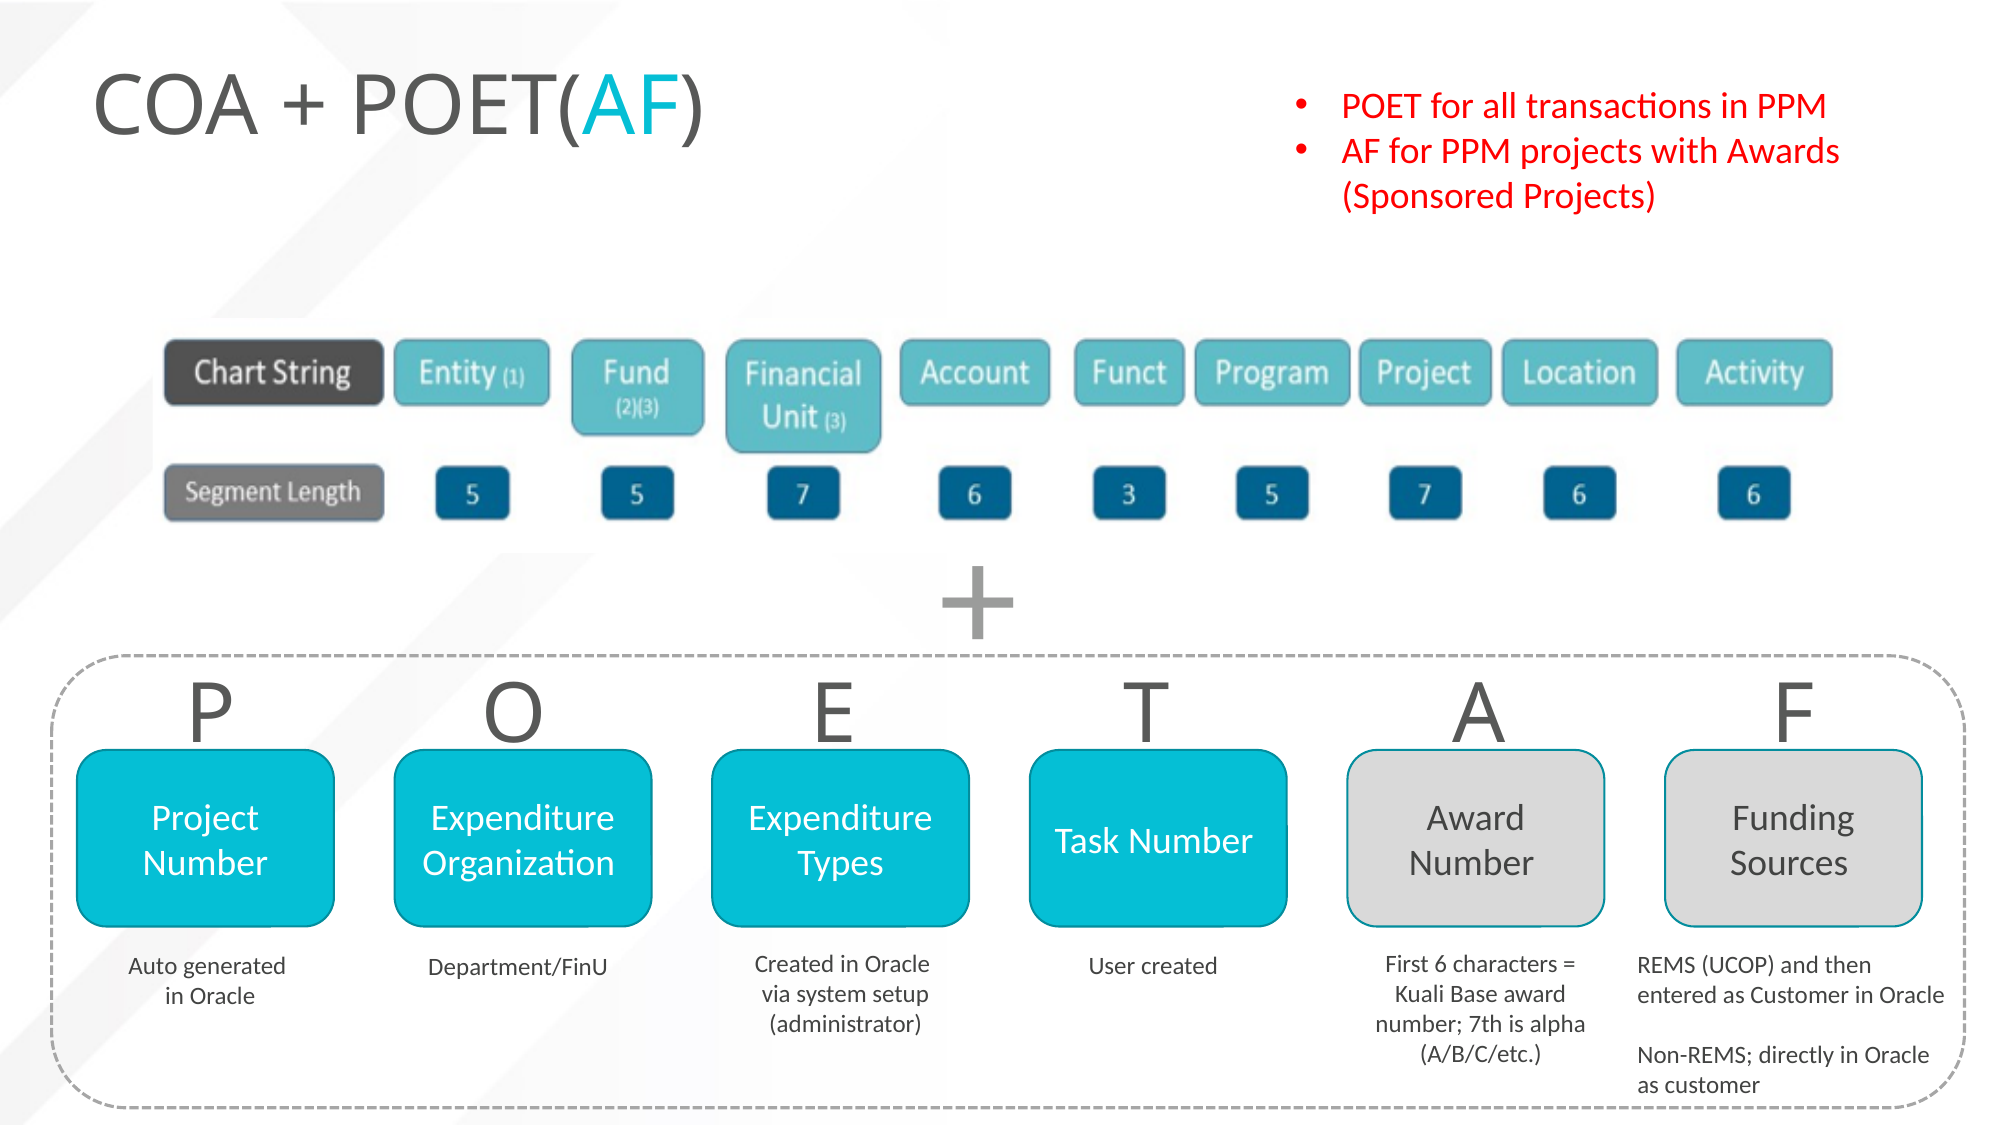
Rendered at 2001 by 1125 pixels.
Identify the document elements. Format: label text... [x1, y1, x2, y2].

text_box Expenditure Types [711, 748, 971, 928]
text_box Expenditure Organization [393, 748, 653, 928]
title COA + POET(AF) [76, 54, 1930, 179]
text_box User created [1029, 942, 1277, 988]
text_box O [467, 651, 562, 767]
text_box + [924, 553, 1075, 655]
text_box POET for all transactions in PPM AF for PPM projects with Awards (Sponsored Projects) [1280, 73, 1922, 224]
text_box Created in Oracle via system setup (administrator) [722, 940, 970, 1046]
text_box T [1108, 651, 1184, 767]
text_box REMS (UCOP) and then entered as Customer in Oracle Non-REMS; directly in Oracle as customer [1622, 941, 1965, 1106]
text_box Funding Sources [1664, 748, 1924, 928]
text_box [50, 654, 1966, 1109]
text_box Department/FinU [394, 942, 642, 988]
text_box A [1437, 651, 1521, 767]
text_box Project Number [75, 748, 335, 928]
text_box P [170, 651, 251, 767]
text_box Task Number [1028, 748, 1288, 928]
text_box Award Number [1346, 748, 1606, 928]
text_box Auto generated in Oracle [86, 942, 334, 1018]
text_box E [795, 651, 872, 767]
picture [0, 0, 2001, 1125]
text_box F [1757, 651, 1830, 767]
text_box First 6 characters = Kuali Base award number; 7th is alpha (A/B/C/etc.) [1357, 940, 1605, 1075]
